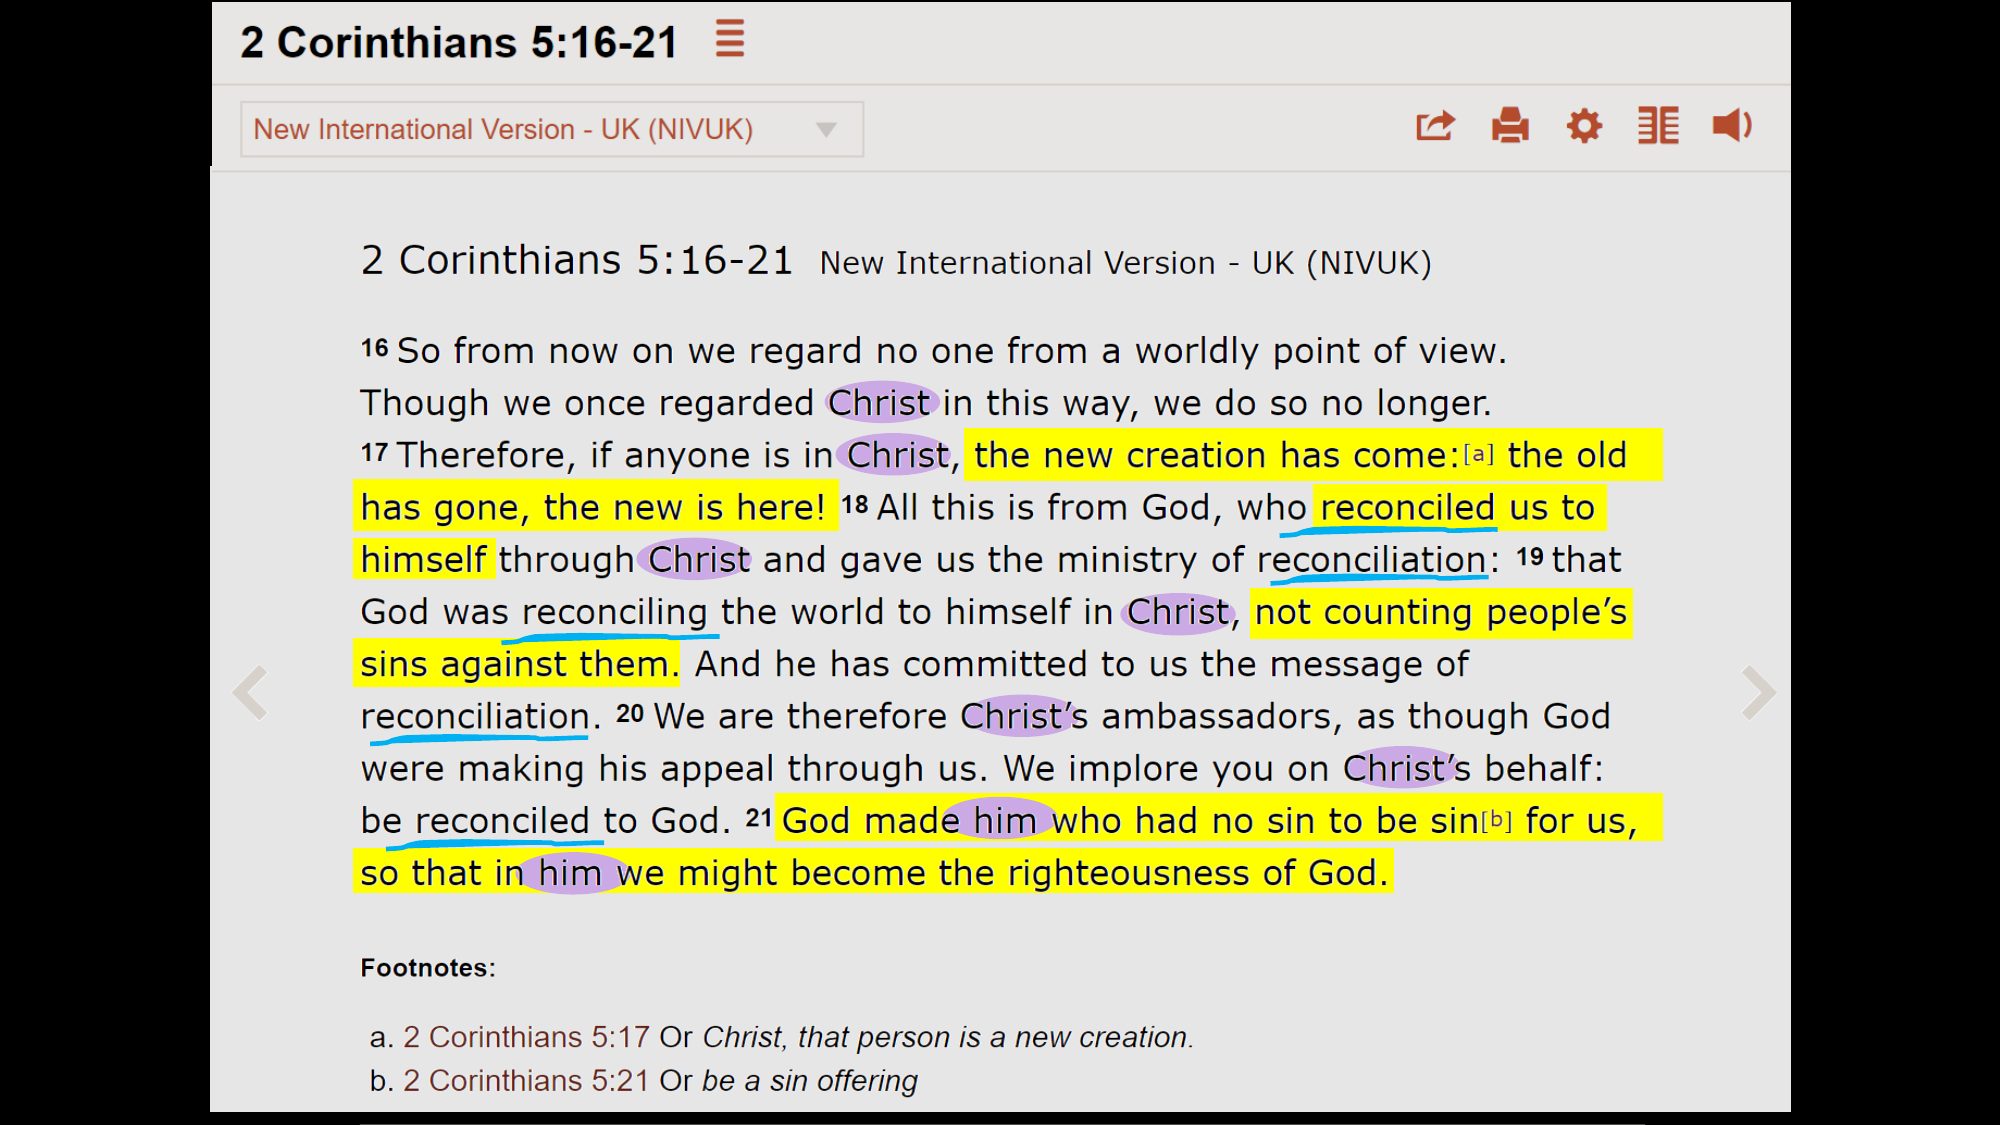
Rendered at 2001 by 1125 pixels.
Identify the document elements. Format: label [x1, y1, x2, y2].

picture [212, 2, 1791, 1125]
